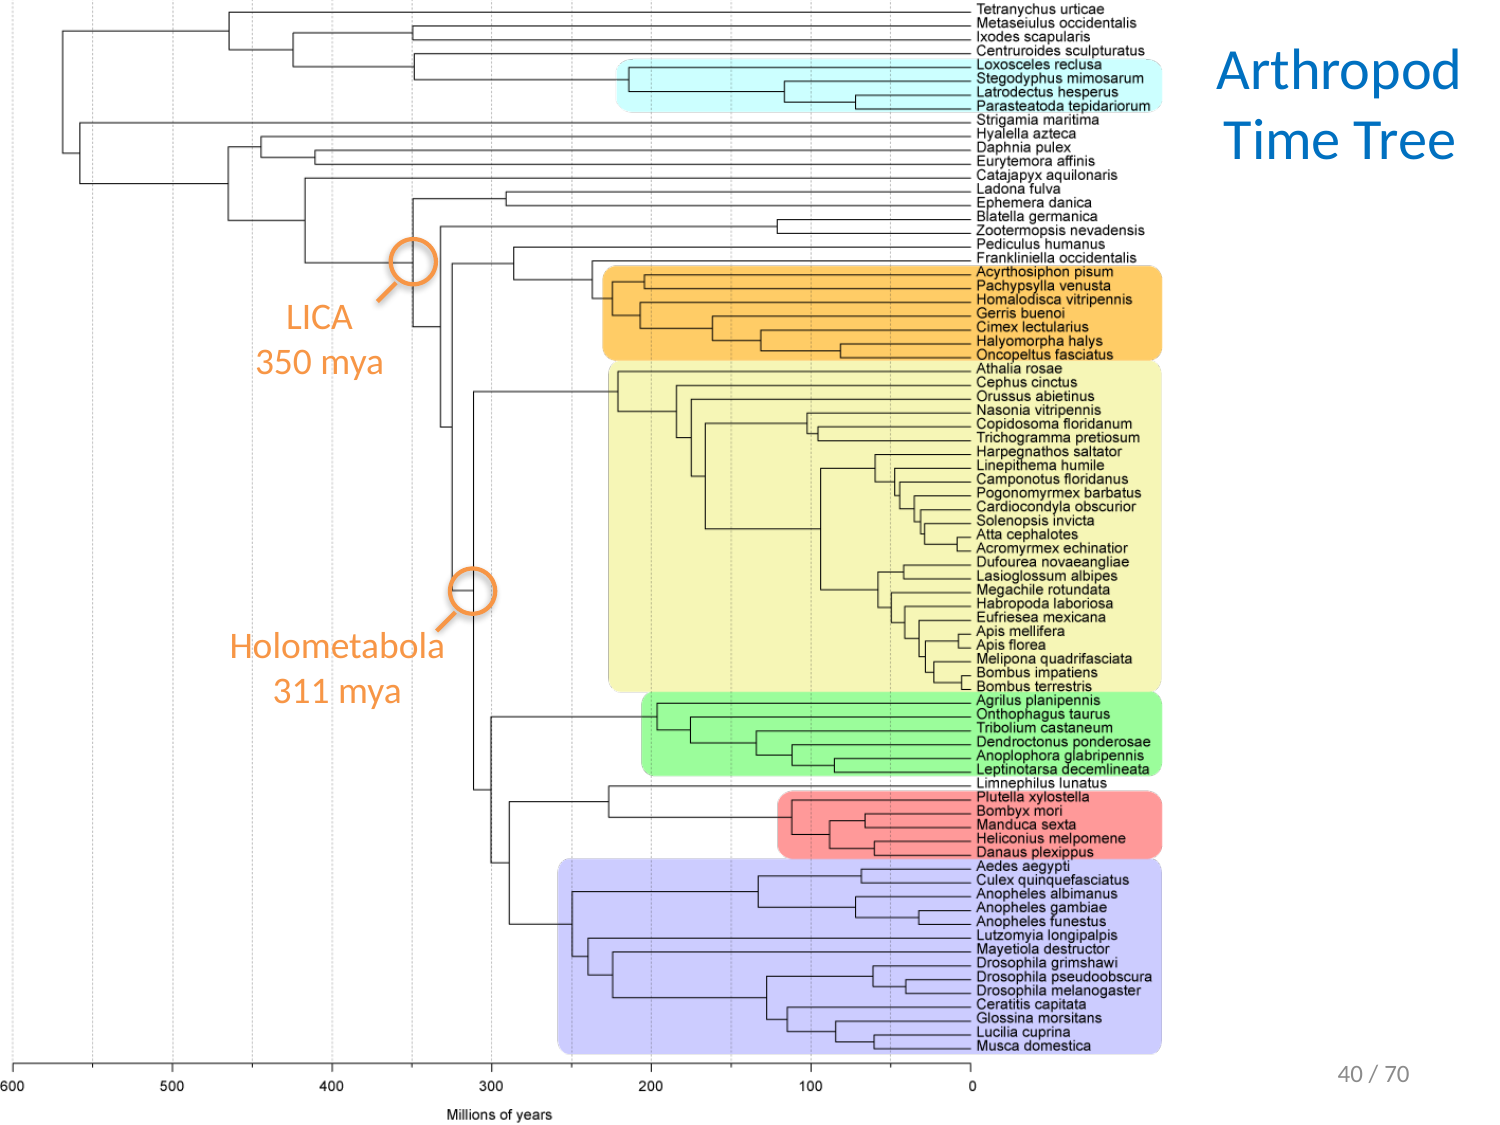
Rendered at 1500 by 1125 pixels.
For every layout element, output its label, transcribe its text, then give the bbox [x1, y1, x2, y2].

slide_number 40 / 70 [1166, 1042, 1425, 1103]
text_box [436, 611, 456, 632]
picture [0, 0, 1163, 1125]
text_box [377, 282, 397, 302]
text_box Arthropod Time Tree [1196, 23, 1483, 179]
